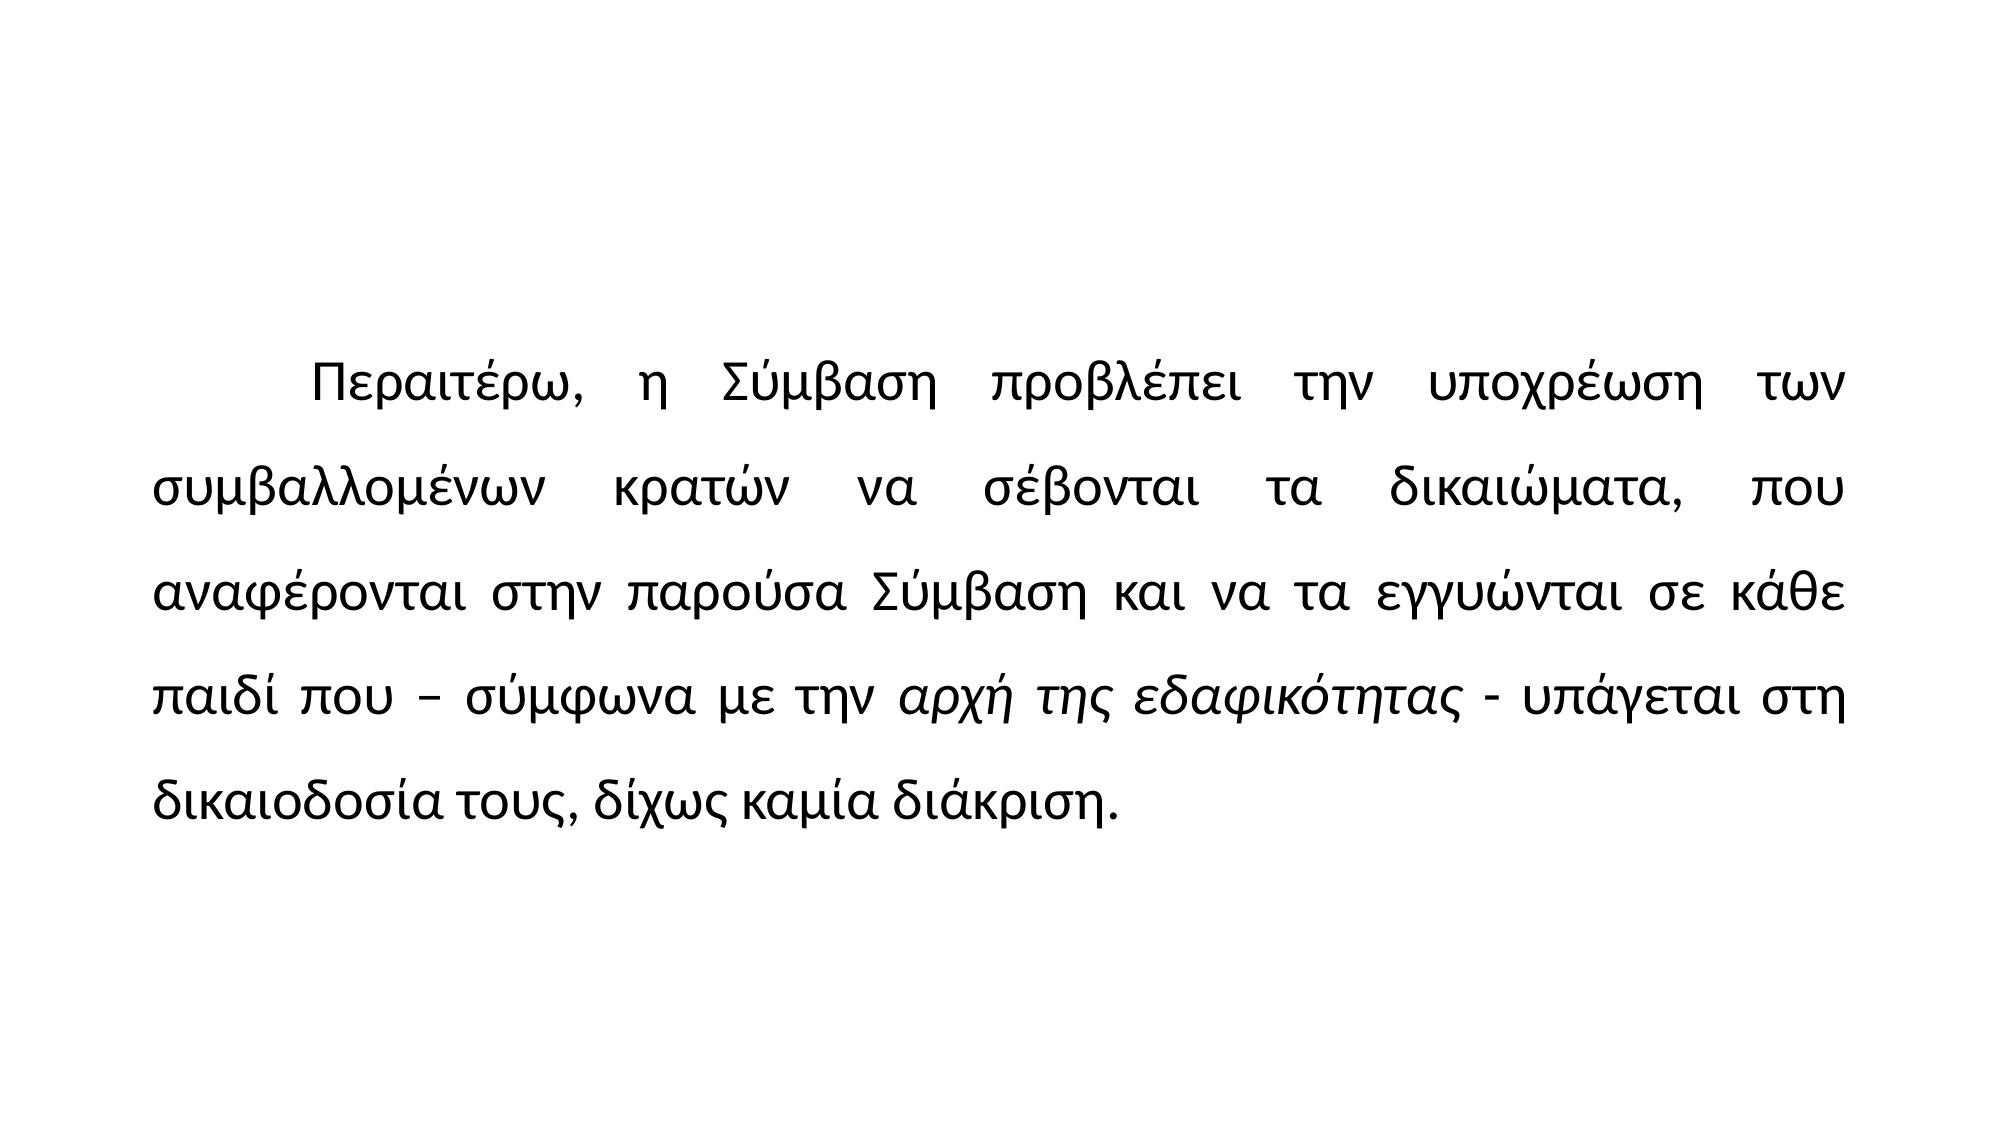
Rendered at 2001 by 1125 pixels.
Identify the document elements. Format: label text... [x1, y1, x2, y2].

list Περαιτέρω, η Σύμβαση προβλέπει την υποχρέωση των συμβαλλομένων κρατών να σέβονται τα δικαιώματα, που αναφέρονται στην παρούσα Σύμβαση και να τα εγγυώνται σε κάθε παιδί που – σύμφωνα με την αρχή της εδαφικότητας - υπάγεται στη δικαιοδοσία τους, δίχως καμία διάκριση. [137, 299, 1863, 1014]
